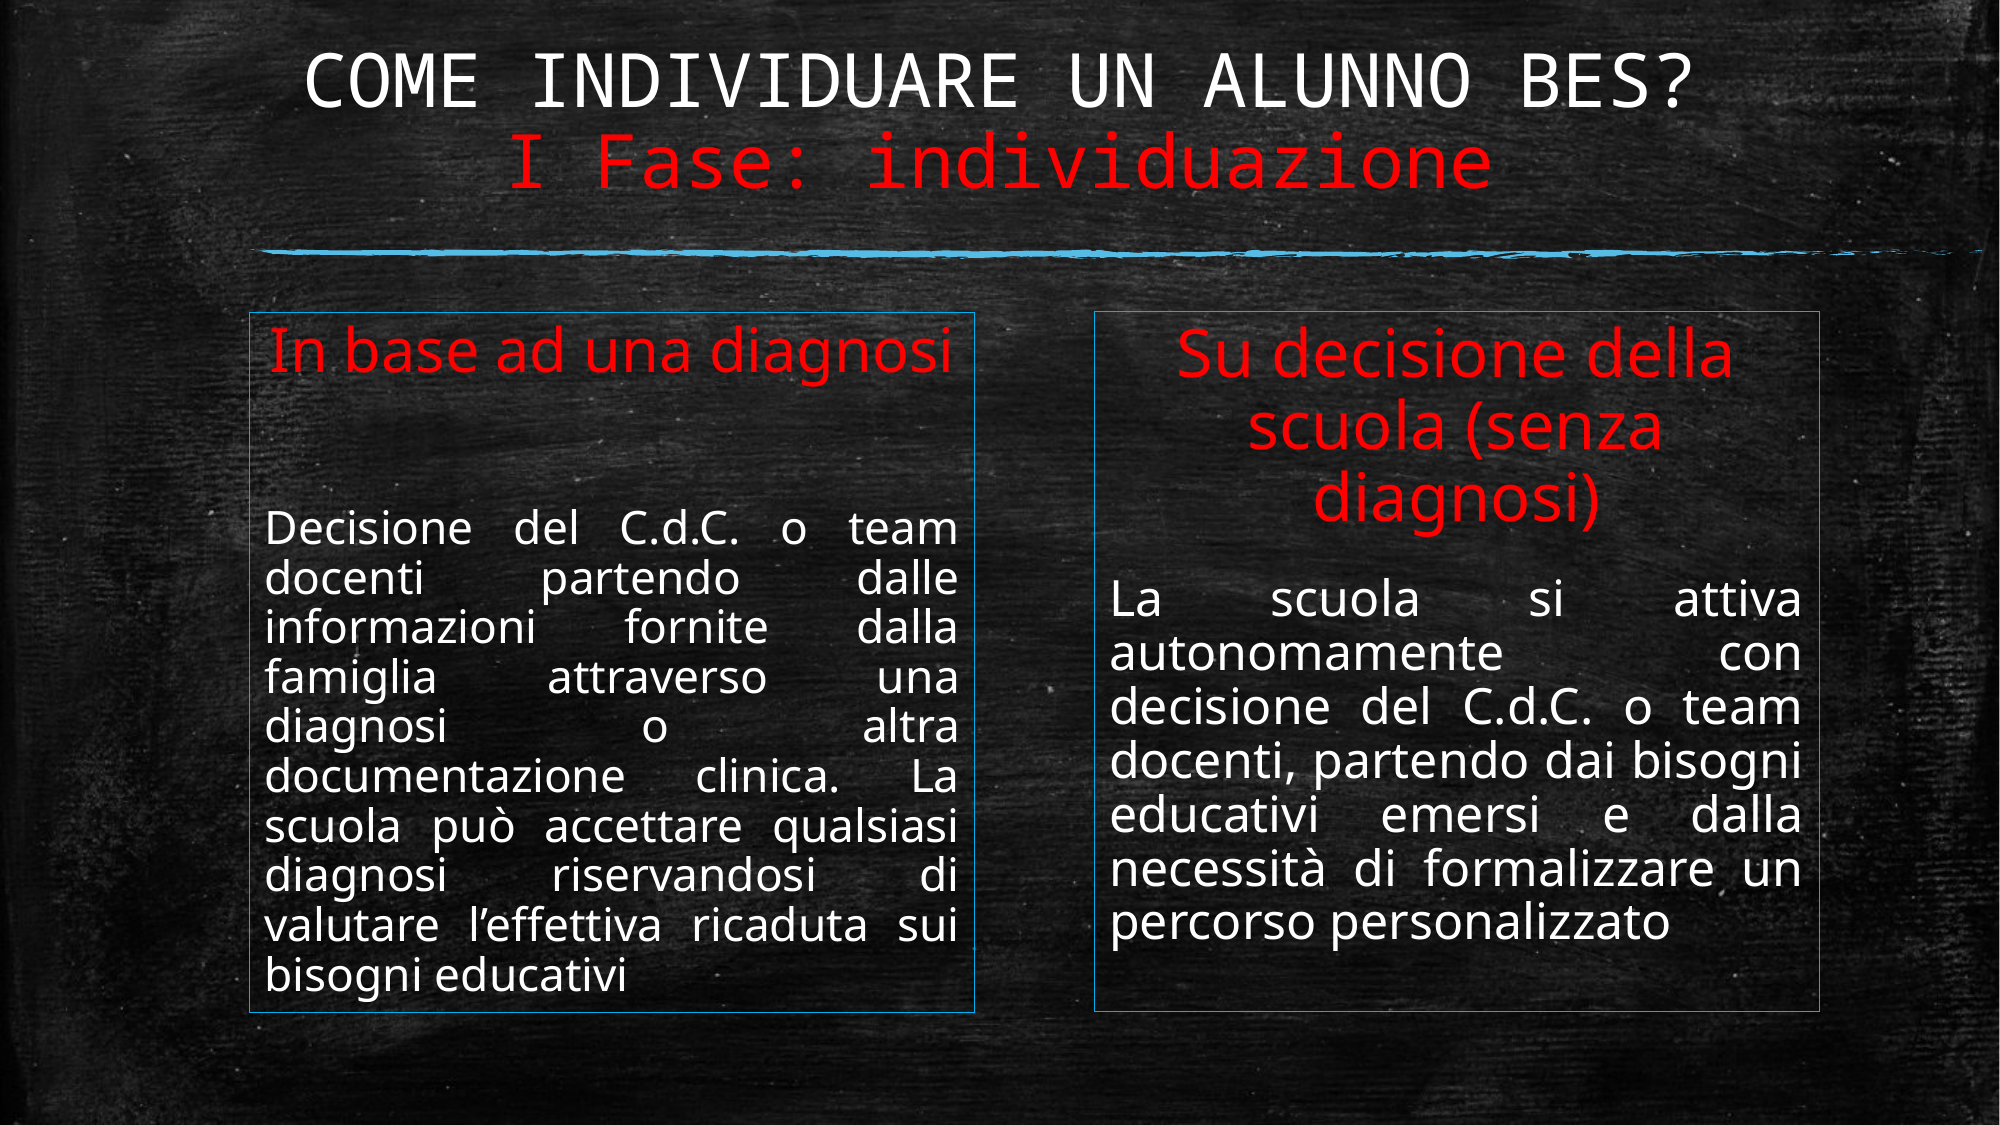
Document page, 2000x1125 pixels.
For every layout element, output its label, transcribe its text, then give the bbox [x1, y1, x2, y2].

title COME INDIVIDUARE UN ALUNNO BES? I Fase: individuazione [249, 45, 1750, 213]
list In base ad una diagnosi Decisione del C.d.C. o team docenti partendo dalle informazioni fornite dalla famiglia attraverso una diagnosi o altra documentazione clinica. La scuola può accettare qualsiasi diagnosi riservandosi di valutare l’effettiva ricaduta sui bisogni educativi [249, 312, 975, 1013]
list Su decisione della scuola (senza diagnosi) La scuola si attiva autonomamente con decisione del C.d.C. o team docenti, partendo dai bisogni educativi emersi e dalla necessità di formalizzare un percorso personalizzato [1094, 311, 1820, 1012]
